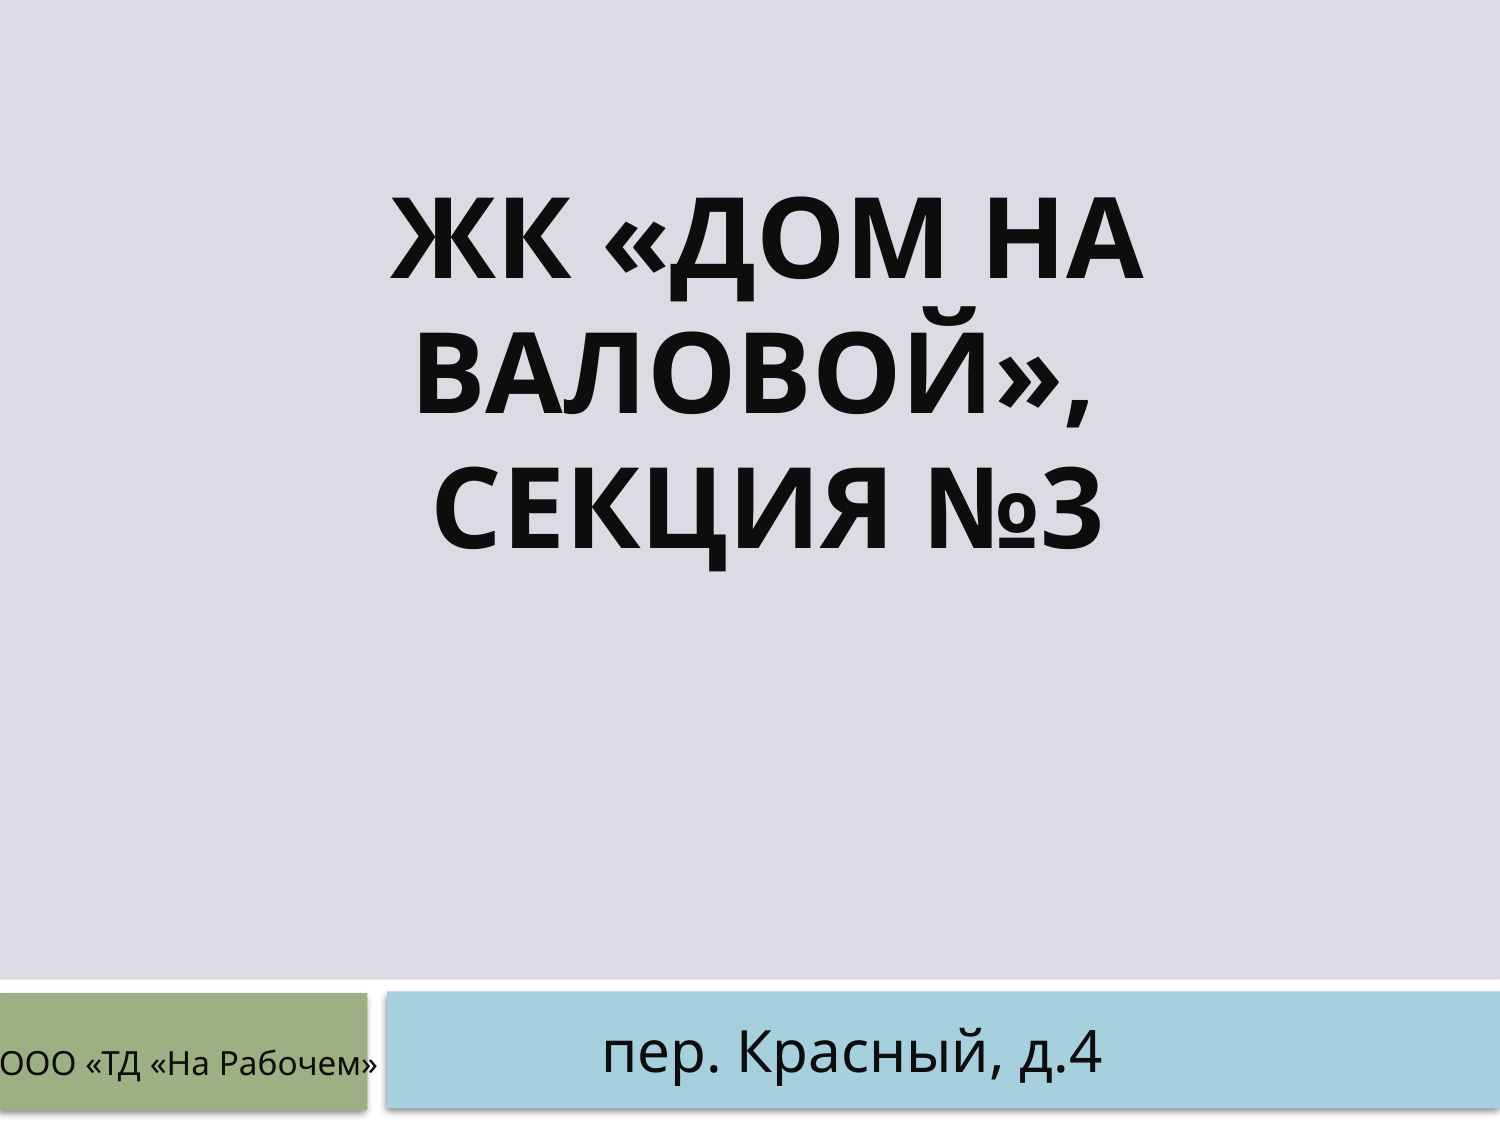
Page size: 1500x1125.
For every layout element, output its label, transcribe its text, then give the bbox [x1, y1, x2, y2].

text_box ООО «ТД «На Рабочем» [0, 1034, 394, 1090]
text_box пер. Красный, д.4 [586, 1006, 1140, 1092]
title Жк «Дом на Валовой», секция №3 [76, 278, 1459, 579]
